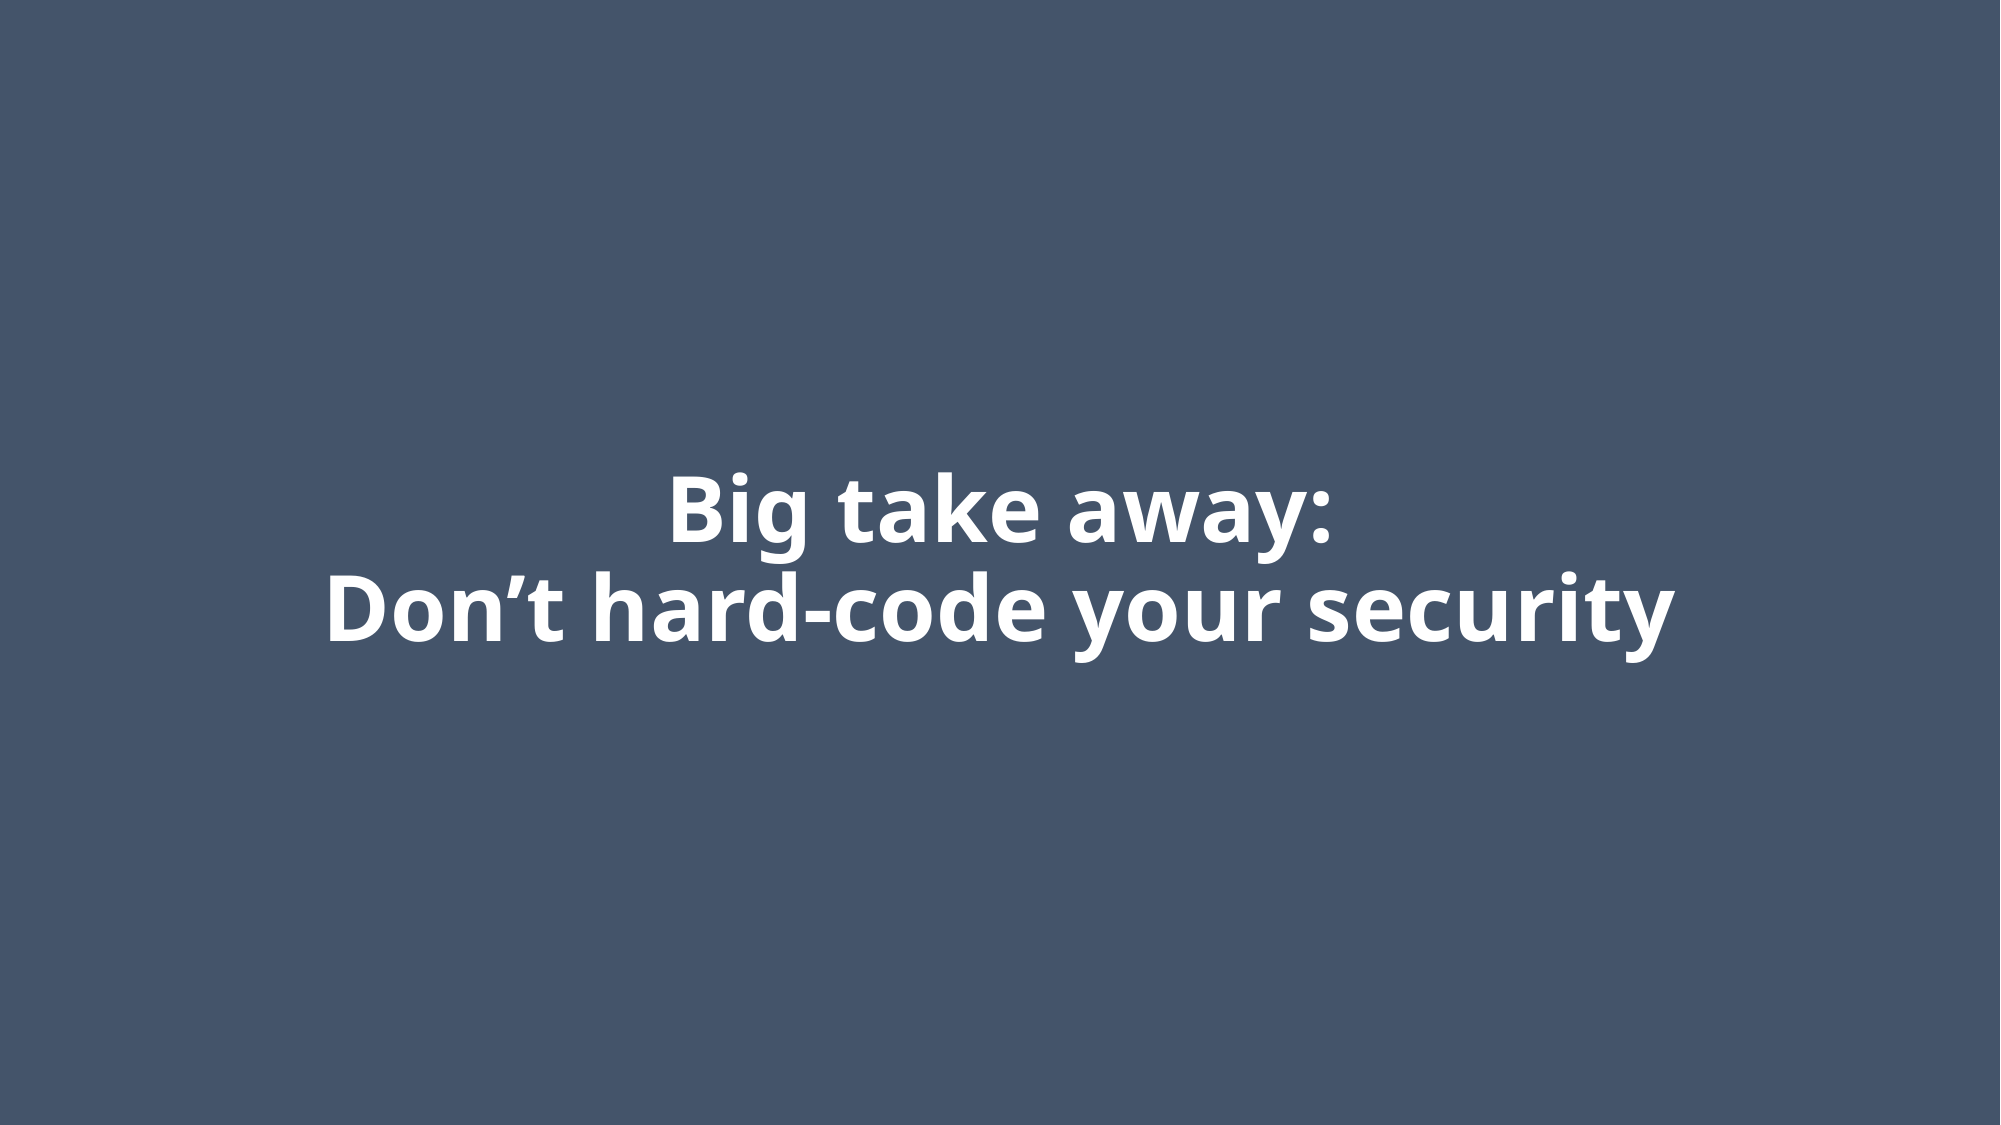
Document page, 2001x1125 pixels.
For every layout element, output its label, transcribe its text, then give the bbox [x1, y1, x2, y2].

title Big take away: Don’t hard-code your security [0, 0, 2000, 1125]
